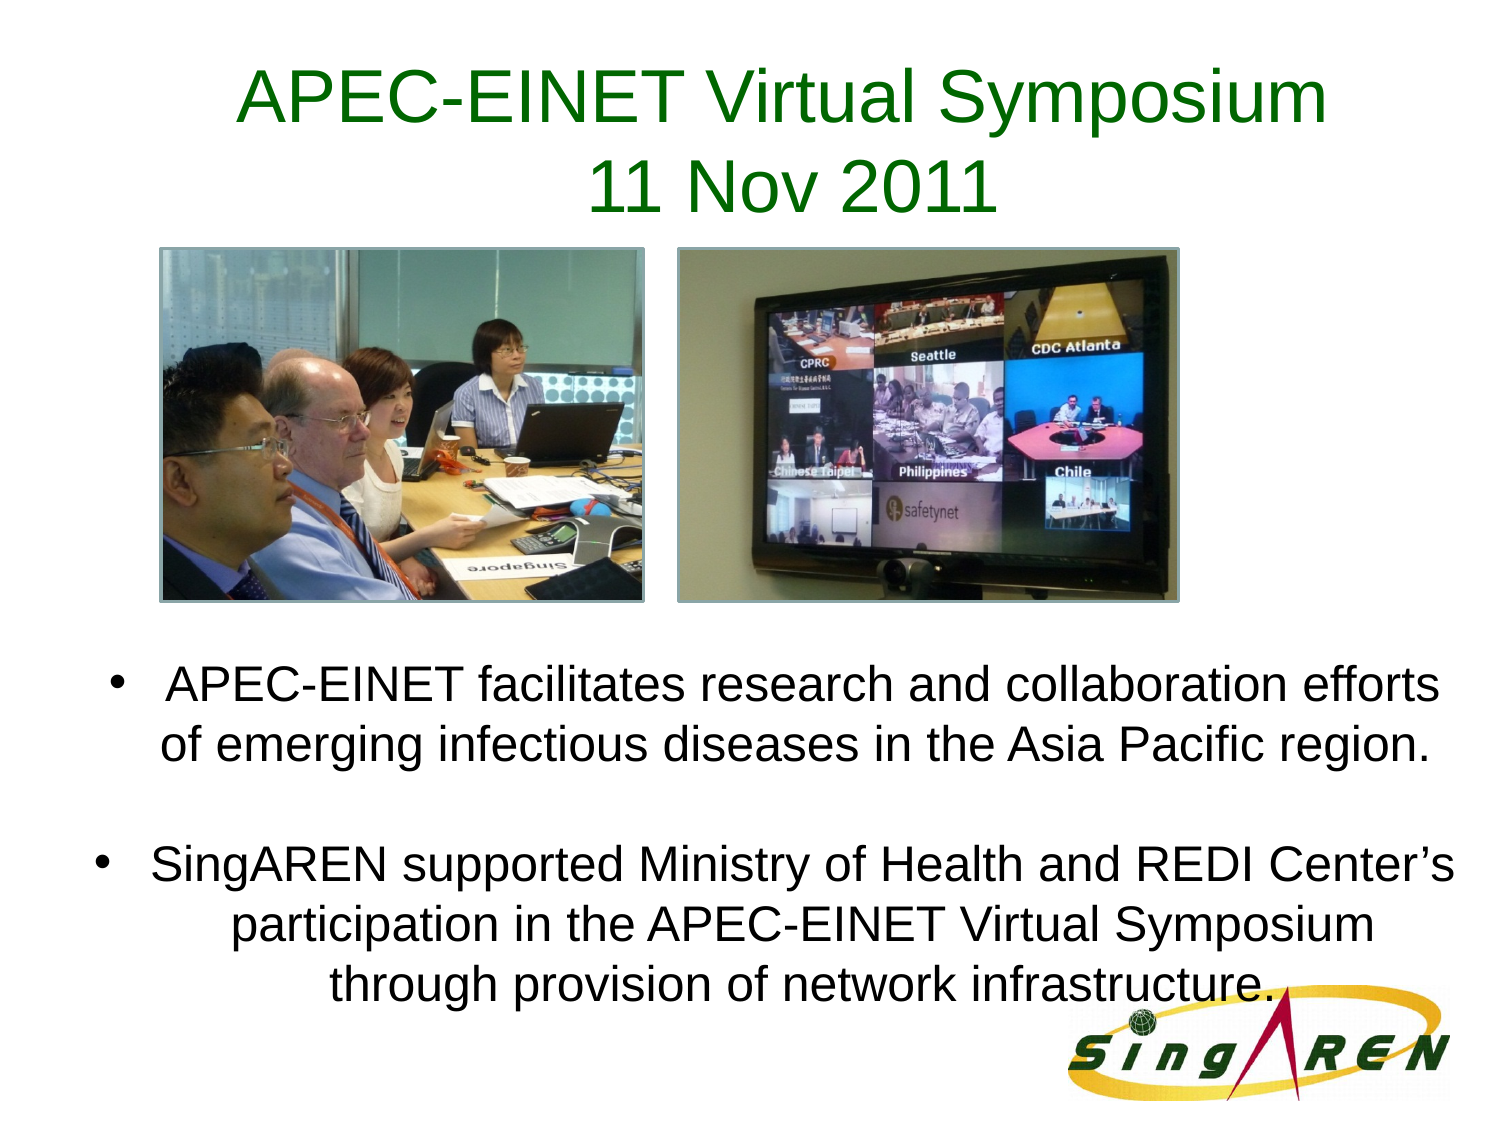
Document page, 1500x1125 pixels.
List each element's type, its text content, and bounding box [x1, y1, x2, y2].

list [162, 249, 643, 601]
picture [680, 249, 1177, 601]
text_box APEC-EINET facilitates research and collaboration efforts of emerging infectious diseases in the Asia Pacific region. SingAREN supported Ministry of Health and REDI Center’s participation in the APEC-EINET Virtual Symposium through provision of network infrastructure. [75, 644, 1475, 1020]
title APEC-EINET Virtual Symposium 11 Nov 2011 [87, 0, 1500, 286]
picture [1068, 1020, 1450, 1101]
